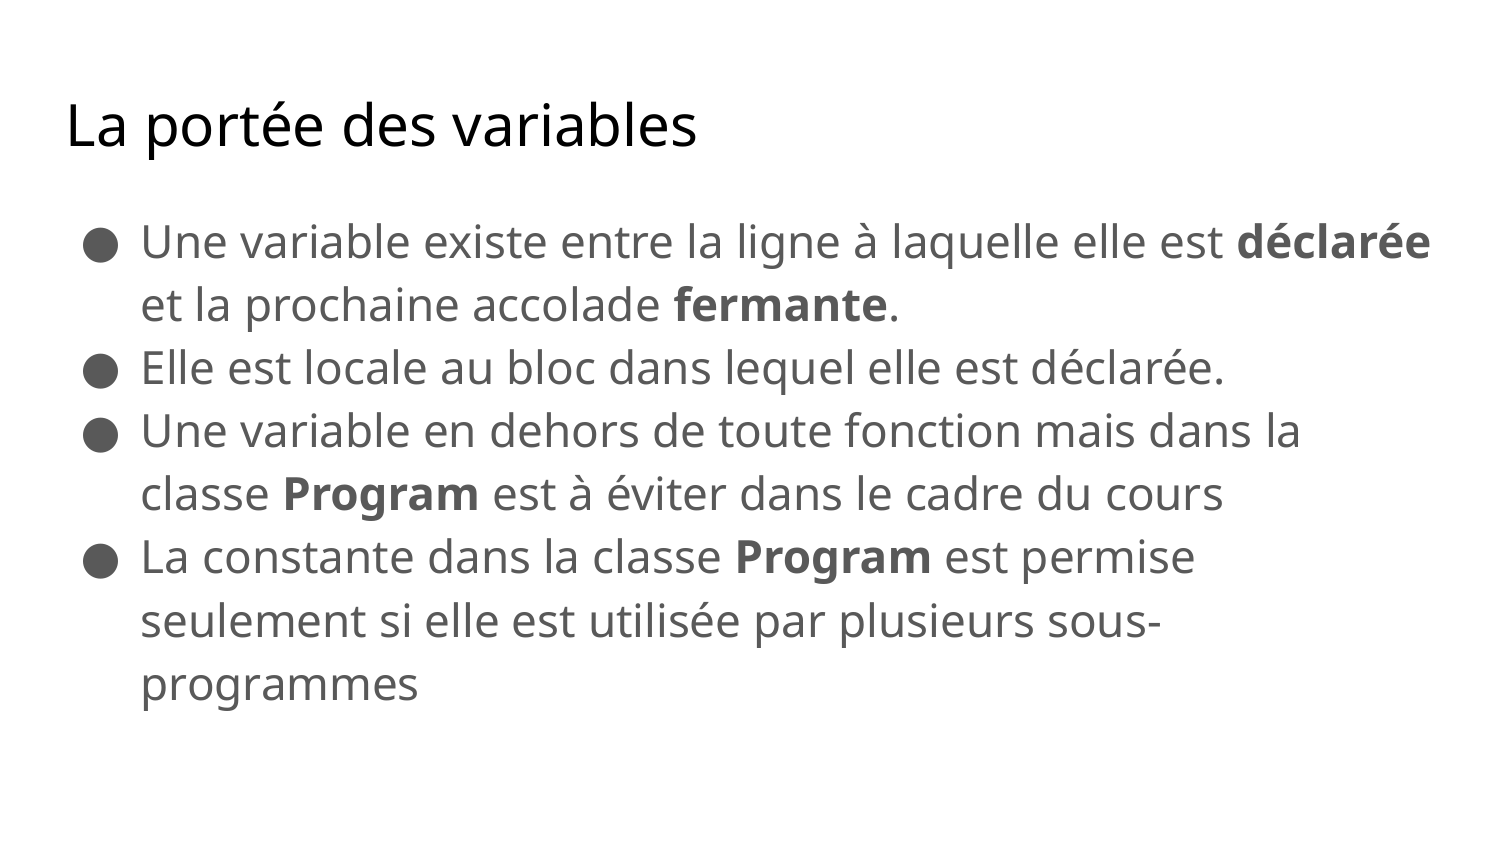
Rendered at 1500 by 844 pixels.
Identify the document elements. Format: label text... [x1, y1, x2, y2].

text_box Une variable existe entre la ligne à laquelle elle est déclarée et la prochaine accolade fermante. Elle est locale au bloc dans lequel elle est déclarée. Une variable en dehors de toute fonction mais dans la classe Program est à éviter dans le cadre du cours La constante dans la classe Program est permise seulement si elle est utilisée par plusieurs sous-programmes [51, 189, 1449, 750]
text_box La portée des variables [51, 72, 1449, 167]
